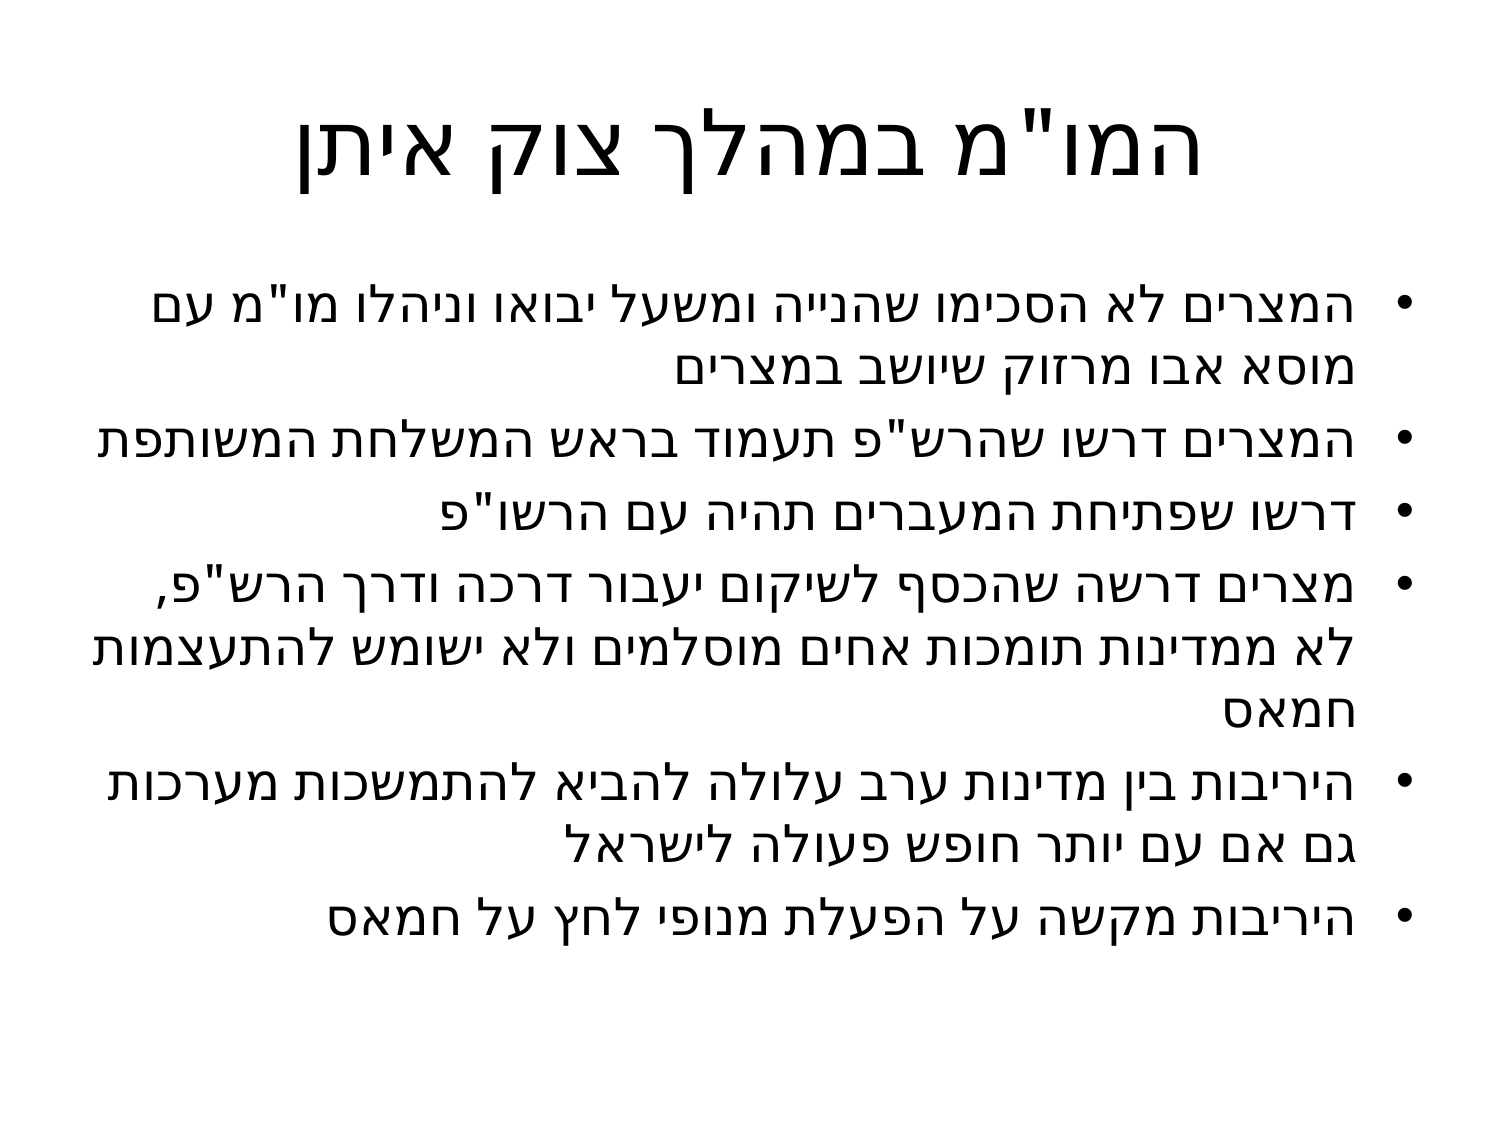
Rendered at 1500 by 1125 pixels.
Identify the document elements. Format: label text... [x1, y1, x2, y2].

title המו"מ במהלך צוק איתן [75, 45, 1425, 233]
list המצרים לא הסכימו שהנייה ומשעל יבואו וניהלו מו"מ עם מוסא אבו מרזוק שיושב במצרים המצרים דרשו שהרש"פ תעמוד בראש המשלחת המשותפת דרשו שפתיחת המעברים תהיה עם הרשו"פ מצרים דרשה שהכסף לשיקום יעבור דרכה ודרך הרש"פ, לא ממדינות תומכות אחים מוסלמים ולא ישומש להתעצמות חמאס היריבות בין מדינות ערב עלולה להביא להתמשכות מערכות גם אם עם יותר חופש פעולה לישראל היריבות מקשה על הפעלת מנופי לחץ על חמאס [75, 262, 1425, 1005]
